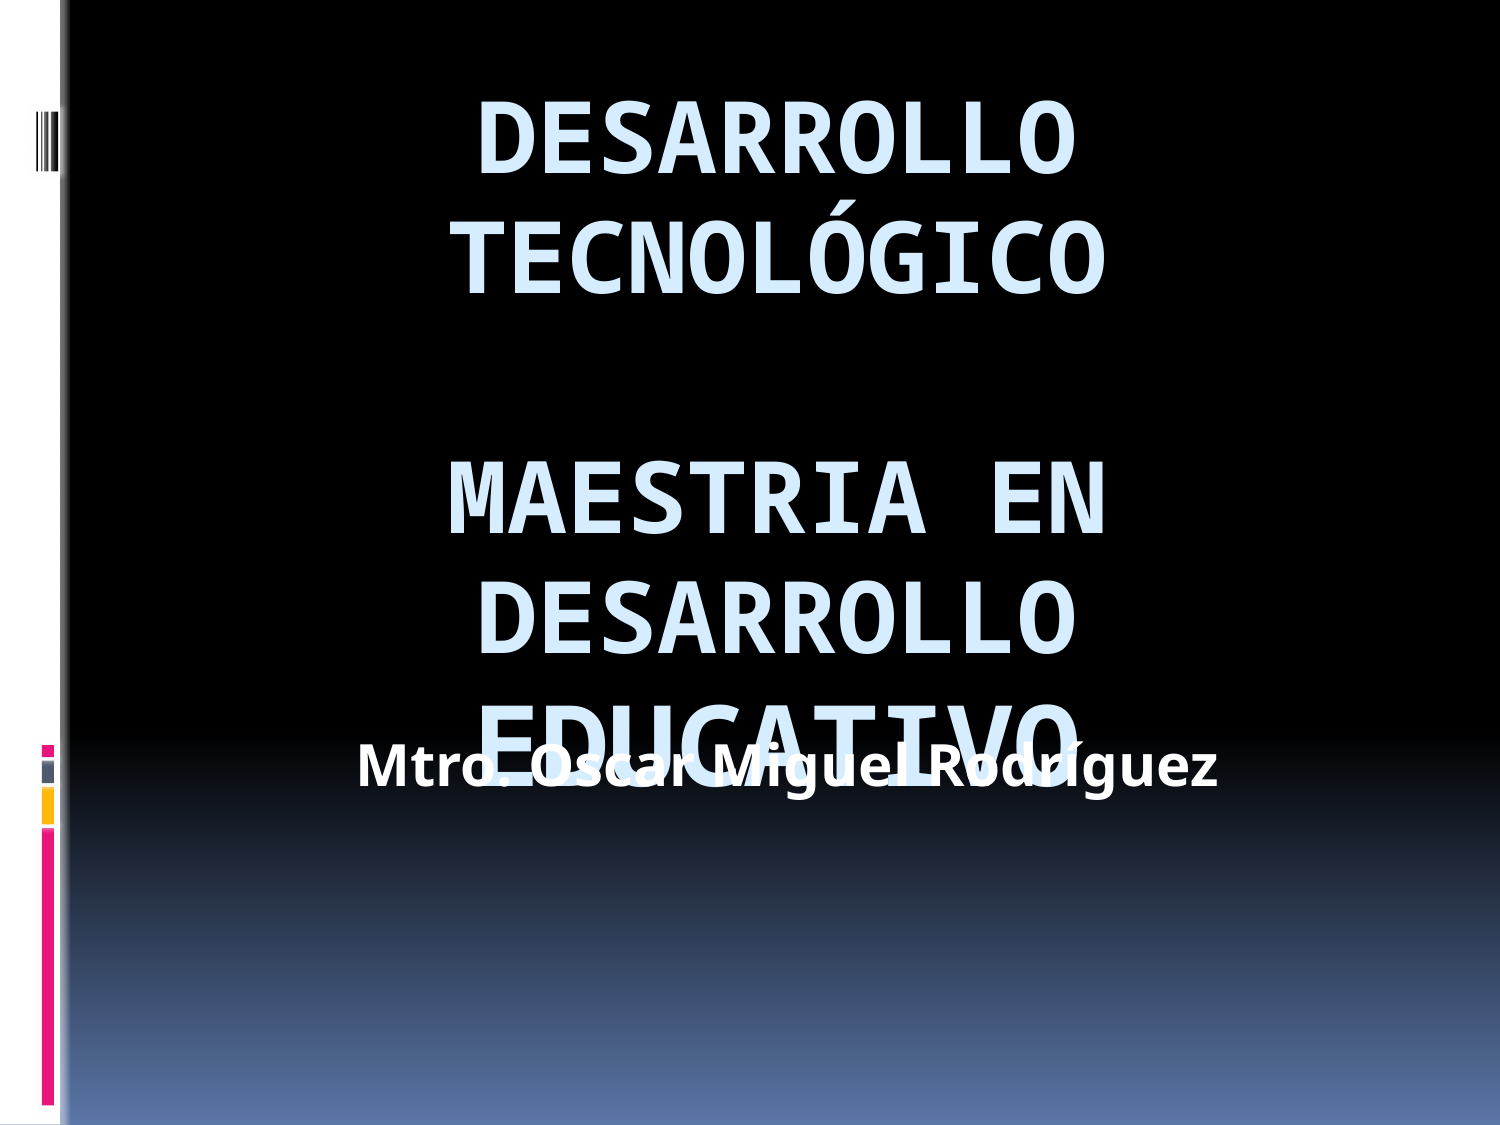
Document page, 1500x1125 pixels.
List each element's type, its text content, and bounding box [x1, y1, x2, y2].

text_box Mtro. Oscar Miguel Rodríguez [148, 698, 1424, 805]
title DESARROLLO TECNOLÓGICO MAESTRIA EN DESARROLLO EDUCATIVO [140, 66, 1416, 391]
